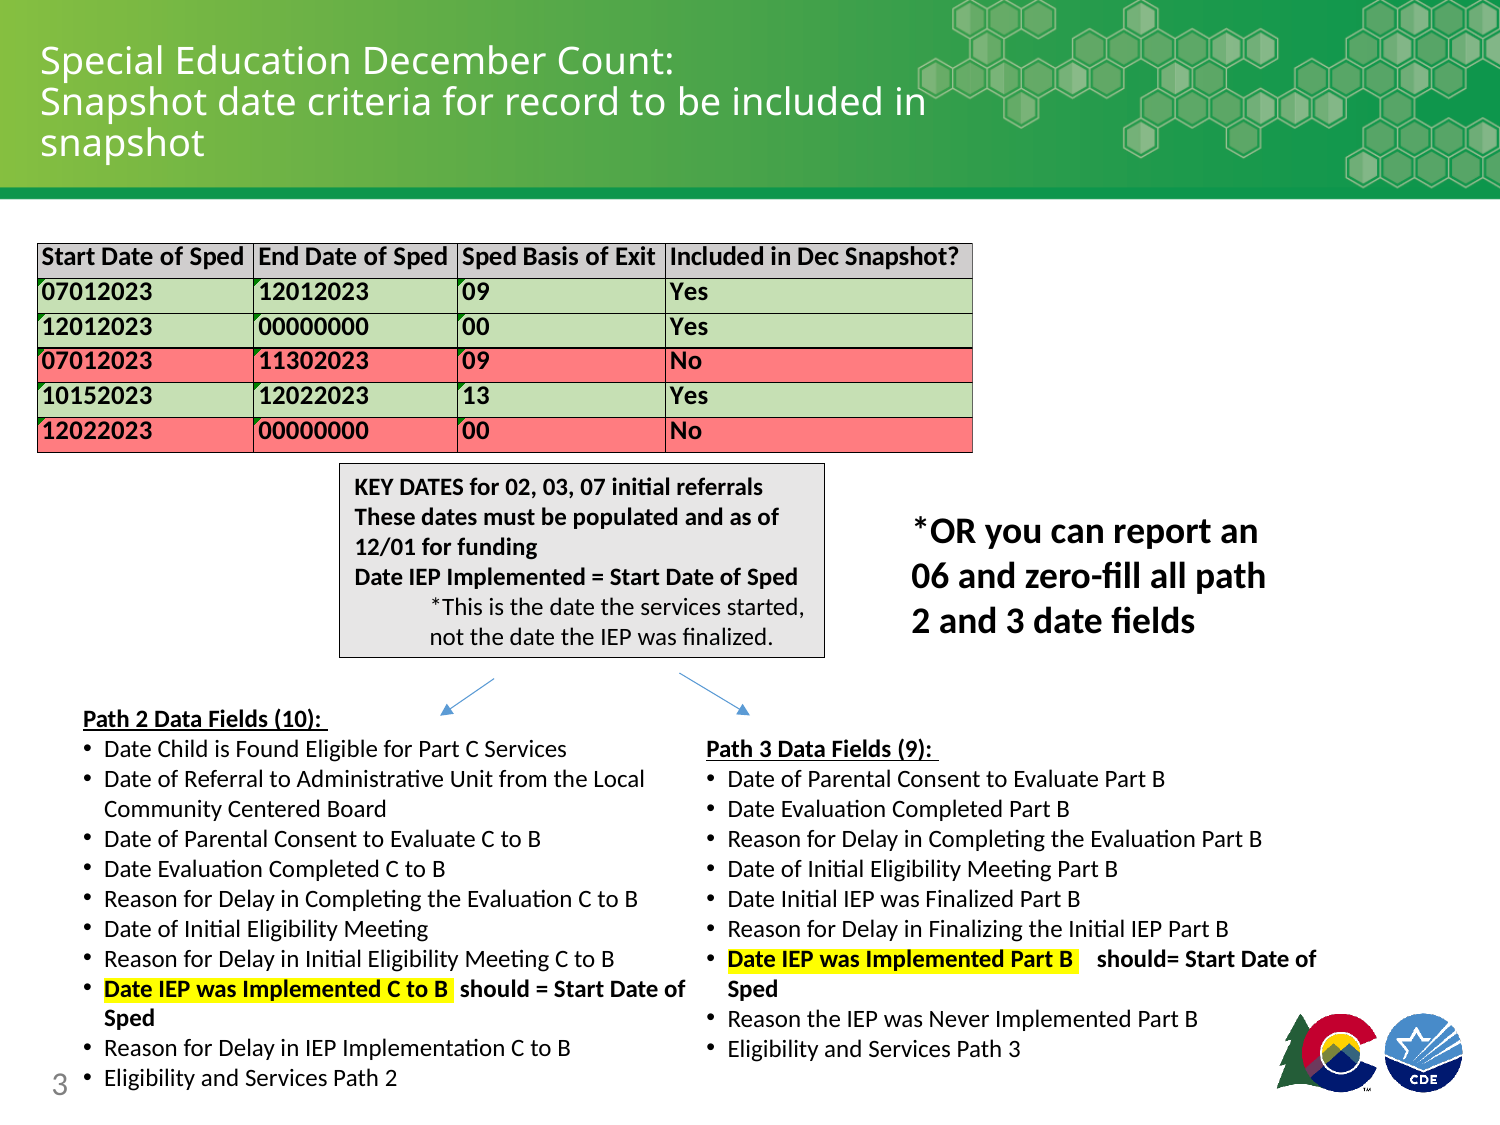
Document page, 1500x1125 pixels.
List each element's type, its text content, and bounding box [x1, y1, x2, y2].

slide_number 3 [36, 1054, 375, 1115]
picture [1275, 1012, 1463, 1093]
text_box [679, 673, 750, 716]
text_box Path 2 Data Fields (10): Date Child is Found Eligible for Part C Services Date of Referral to Administrative Unit from the Local Community Centered Board Date of Parental Consent to Evaluate C to B Date Evaluation Completed C to B Reason for Delay in Completing the Evaluation C to B Date of Initial Eligibility Meeting Reason for Delay in Initial Eligibility Meeting C to B Date IEP was Implemented C to B should = Start Date of Sped Reason for Delay in IEP Implementation C to B Eligibility and Services Path 2 [68, 695, 750, 1100]
text_box KEY DATES for 02, 03, 07 initial referrals These dates must be populated and as of 12/01 for funding Date IEP Implemented = Start Date of Sped *This is the date the services started, not the date the IEP was finalized. [339, 463, 825, 658]
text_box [440, 678, 495, 716]
text_box Path 3 Data Fields (9): Date of Parental Consent to Evaluate Part B Date Evaluation Completed Part B Reason for Delay in Completing the Evaluation Part B Date of Initial Eligibility Meeting Part B Date Initial IEP was Finalized Part B Reason for Delay in Finalizing the Initial IEP Part B Date IEP was Implemented Part B should= Start Date of Sped Reason the IEP was Never Implemented Part B Eligibility and Services Path 3 [691, 725, 1385, 1070]
picture [0, 0, 1500, 200]
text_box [36, 243, 974, 453]
title Special Education December Count: Snapshot date criteria for record to be included in snapshot [40, 41, 1038, 166]
text_box *OR you can report an 06 and zero-fill all path 2 and 3 date fields [896, 498, 1285, 649]
